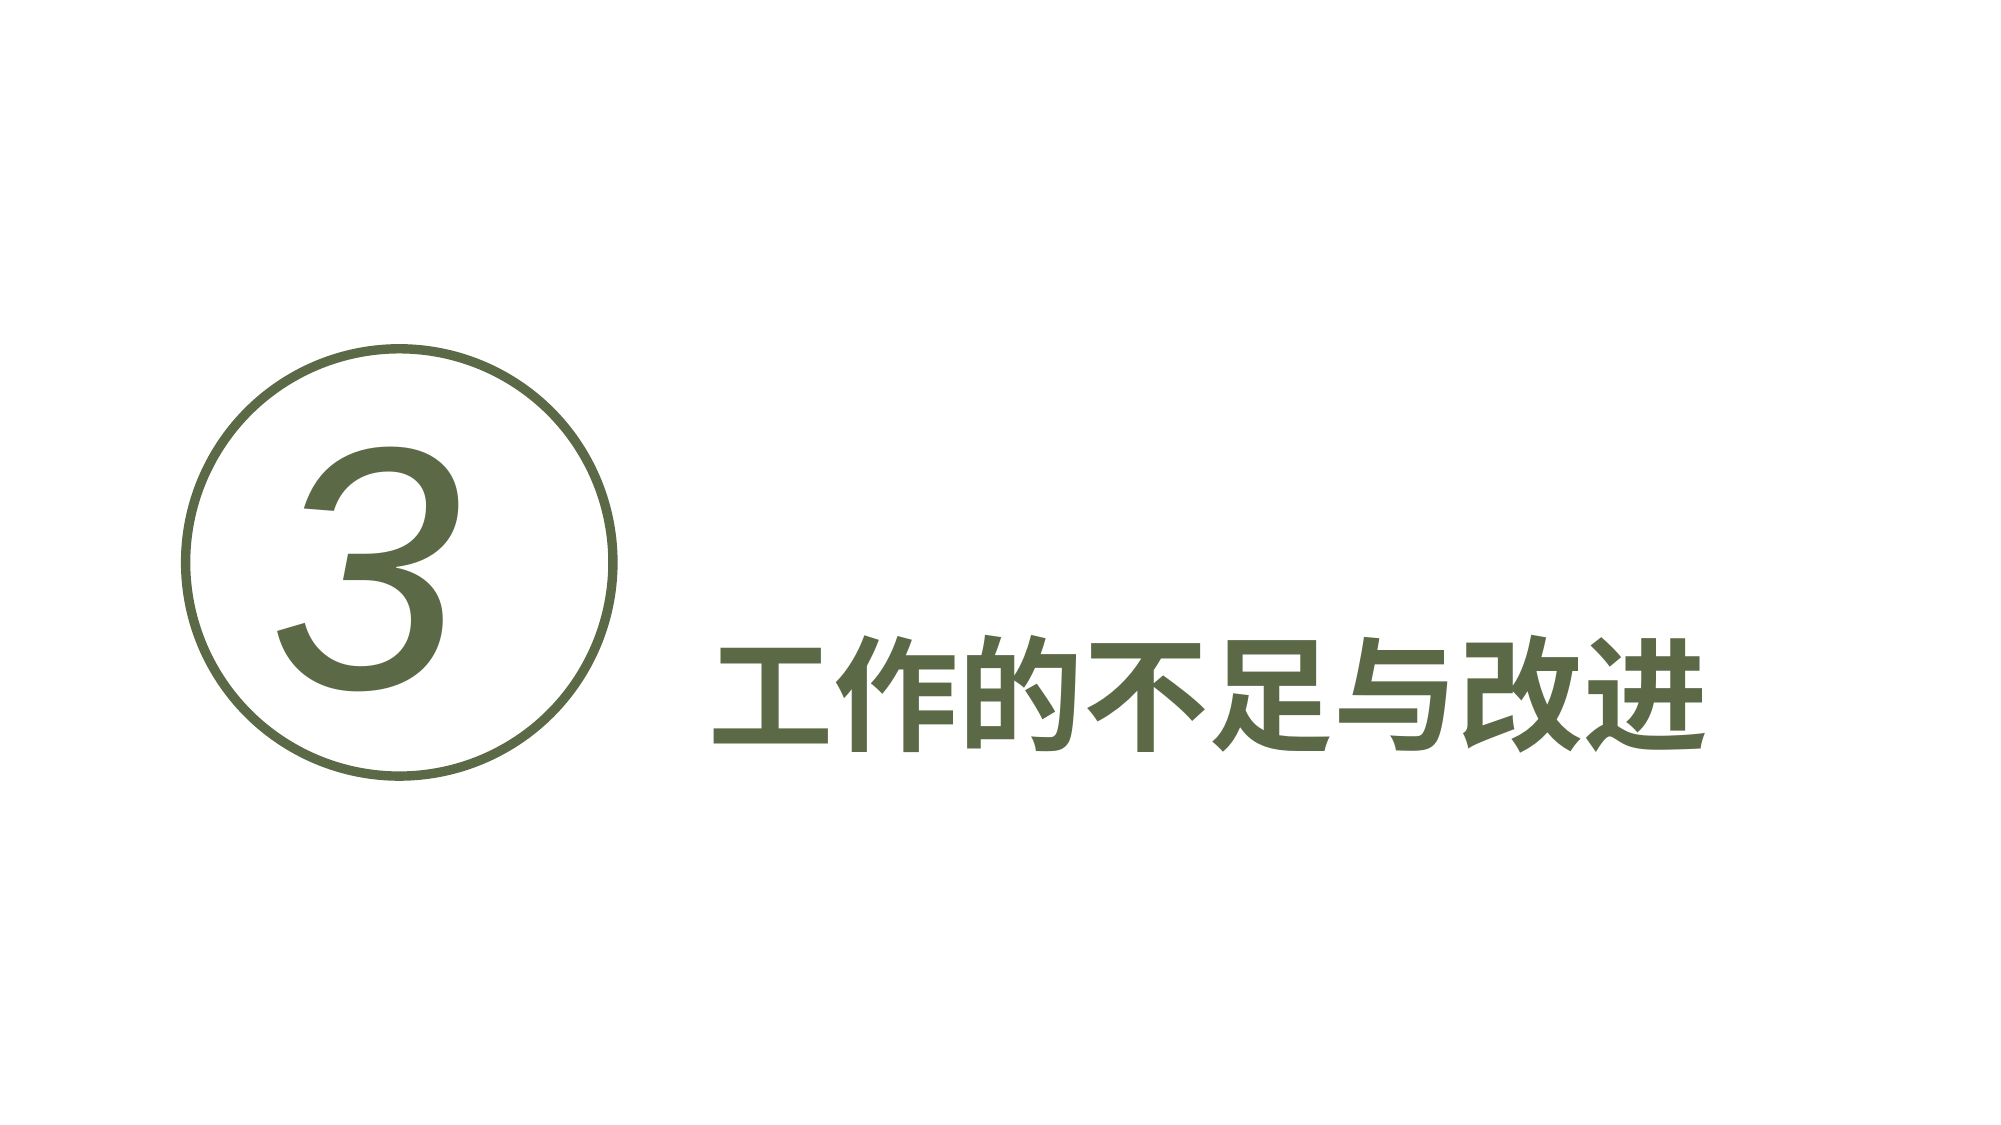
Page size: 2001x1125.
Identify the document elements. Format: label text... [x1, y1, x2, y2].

text_box 3 [135, 346, 597, 807]
text_box 工作的不足与改进 [693, 308, 1932, 777]
text_box [184, 347, 614, 778]
